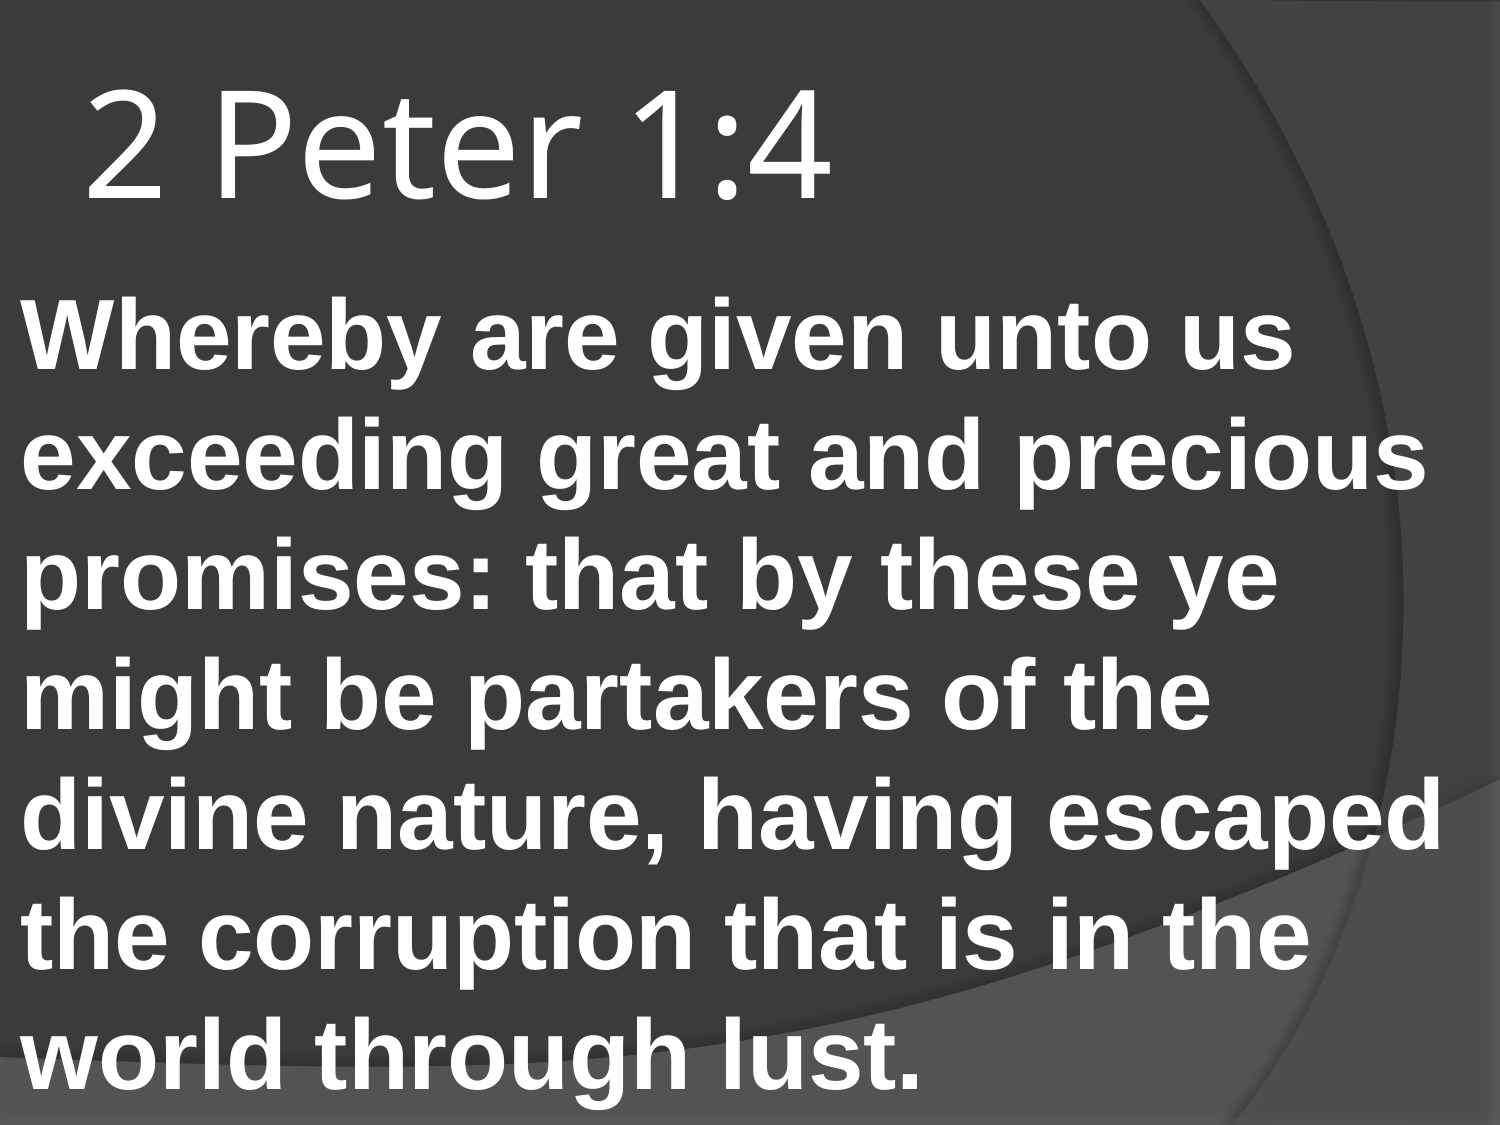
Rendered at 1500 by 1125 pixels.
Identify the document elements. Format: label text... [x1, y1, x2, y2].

title 2 Peter 1:4 [75, 45, 1300, 233]
list Whereby are given unto us exceeding great and precious promises: that by these ye might be partakers of the divine nature, having escaped the corruption that is in the world through lust. [0, 262, 1488, 1113]
